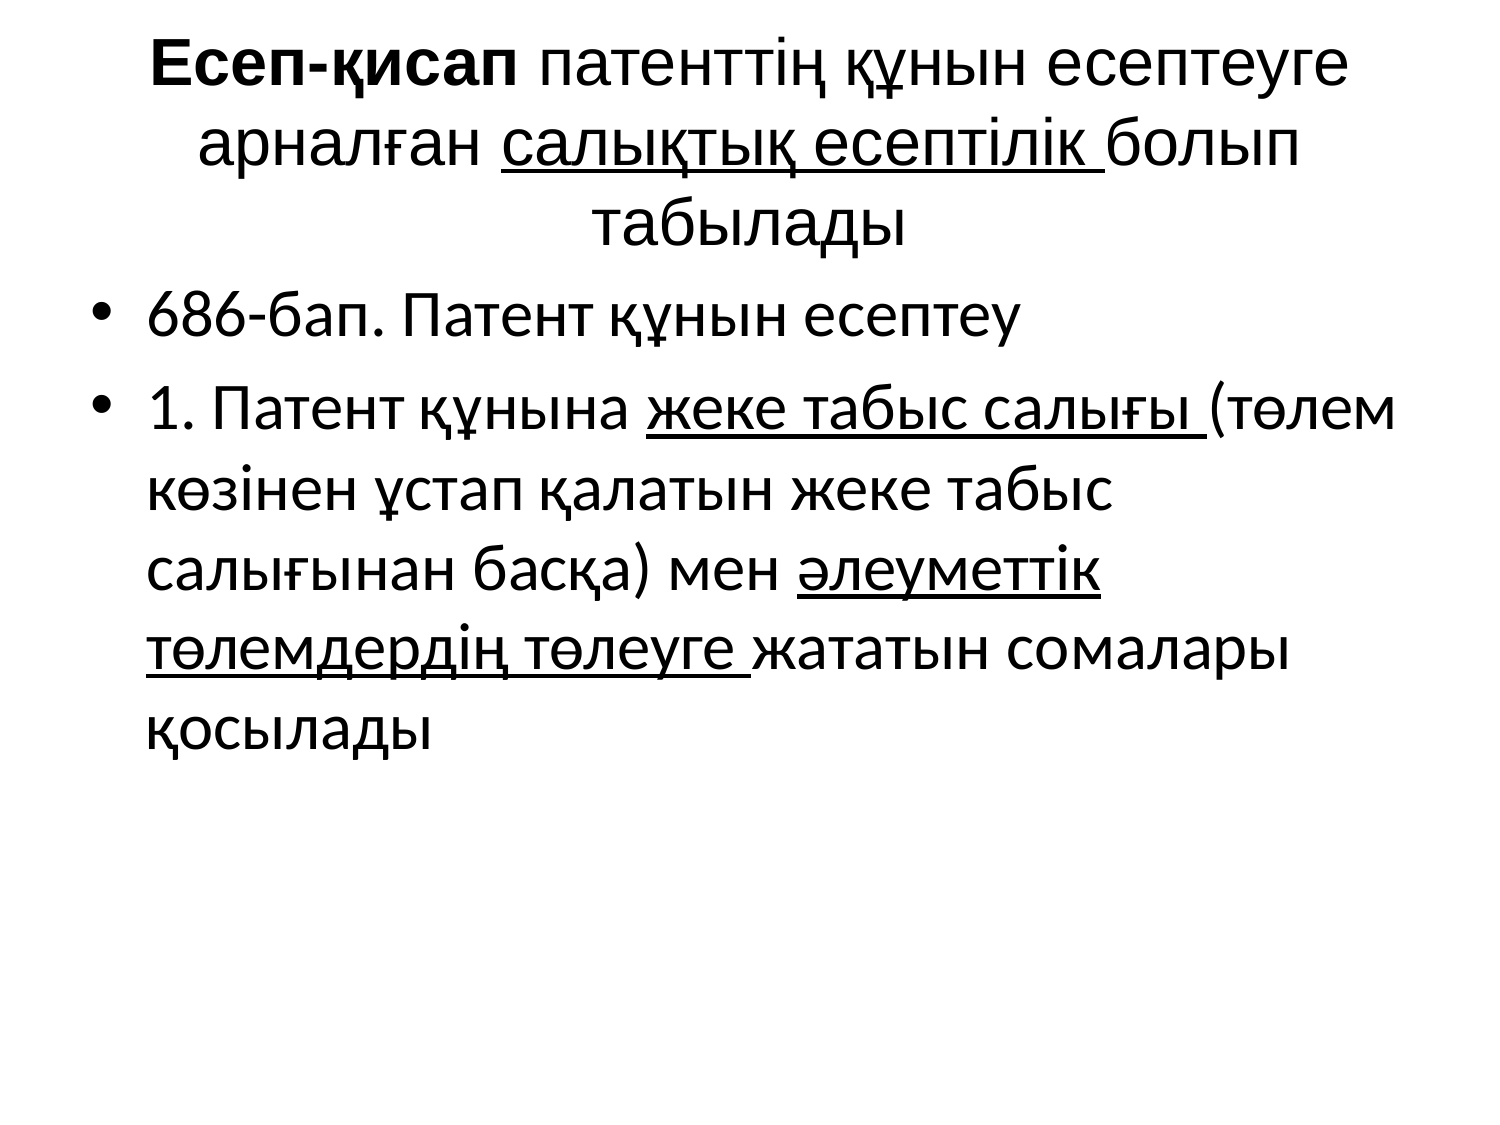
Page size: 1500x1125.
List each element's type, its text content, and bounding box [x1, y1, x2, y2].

list 686-бап. Патент құнын есептеу 1. Патент құнына жеке табыс салығы (төлем көзінен ұстап қалатын жеке табыс салығынан басқа) мен әлеуметтік төлемдердің төлеуге жататын сомалары қосылады [75, 262, 1425, 1005]
title Есеп-қисап патенттің құнын есептеуге арналған салықтық есептілік болып табылады [75, 45, 1425, 233]
